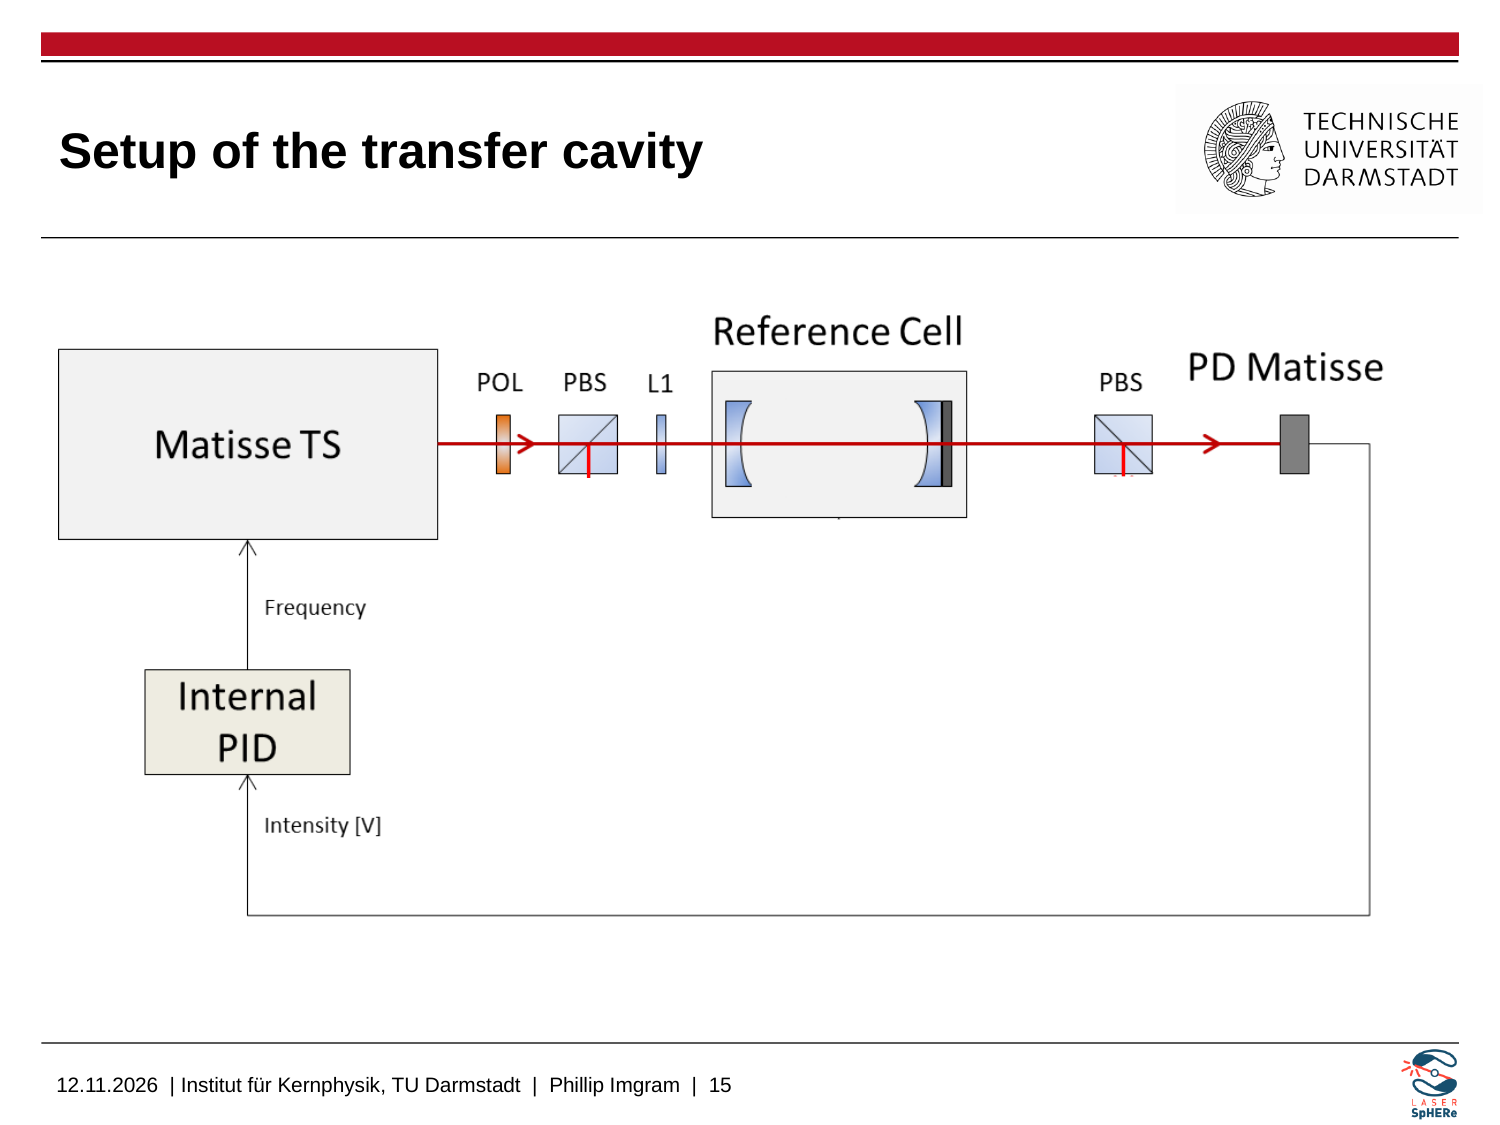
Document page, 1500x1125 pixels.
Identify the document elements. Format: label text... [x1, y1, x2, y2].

picture [58, 290, 1418, 918]
picture [1399, 1046, 1459, 1121]
title Setup of the transfer cavity [58, 79, 1149, 218]
picture [1175, 84, 1483, 214]
